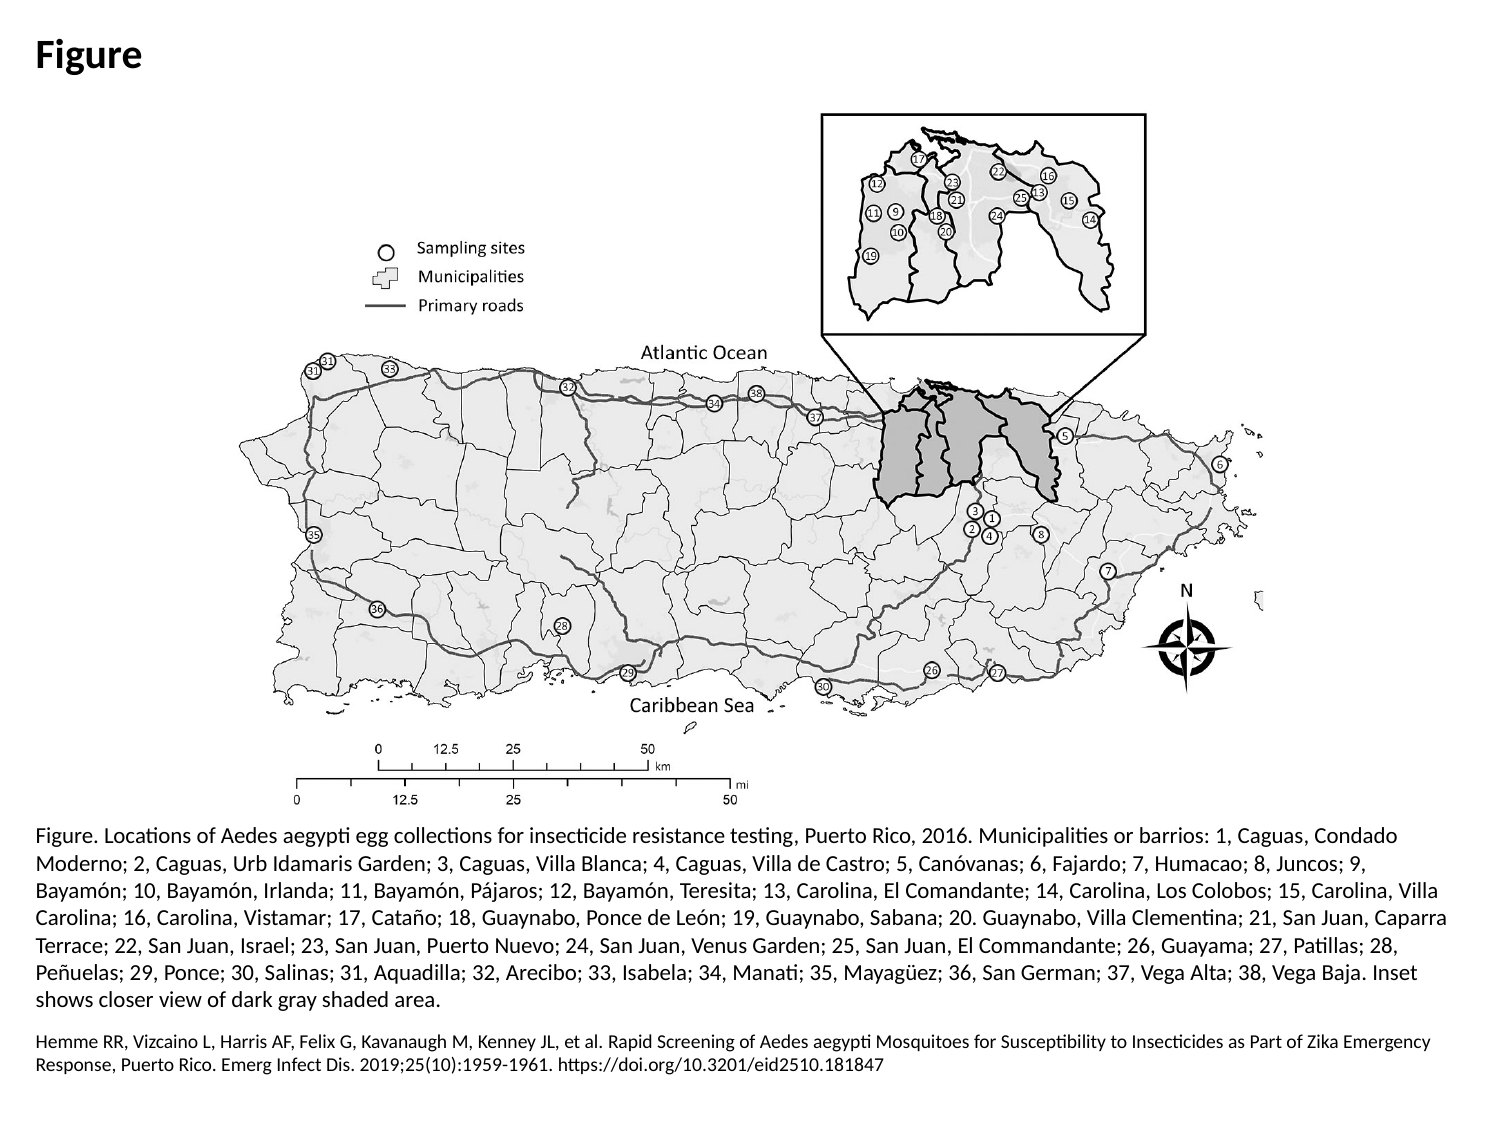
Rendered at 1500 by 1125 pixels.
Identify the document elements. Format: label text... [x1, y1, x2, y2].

text_box Hemme RR, Vizcaino L, Harris AF, Felix G, Kavanaugh M, Kenney JL, et al. Rapid Screening of Aedes aegypti Mosquitoes for Susceptibility to Insecticides as Part of Zika Emergency Response, Puerto Rico. Emerg Infect Dis. 2019;25(10):1959-1961. https://doi.org/10.3201/eid2510.181847 [19, 1019, 1481, 1085]
text_box Figure [19, 19, 1481, 85]
picture [231, 103, 1268, 813]
text_box Figure. Locations of Aedes aegypti egg collections for insecticide resistance testing, Puerto Rico, 2016. Municipalities or barrios: 1, Caguas, Condado Moderno; 2, Caguas, Urb Idamaris Garden; 3, Caguas, Villa Blanca; 4, Caguas, Villa de Castro; 5, Canóvanas; 6, Fajardo; 7, Humacao; 8, Juncos; 9, Bayamón; 10, Bayamón, Irlanda; 11, Bayamón, Pájaros; 12, Bayamón, Teresita; 13, Carolina, El Comandante; 14, Carolina, Los Colobos; 15, Carolina, Villa Carolina; 16, Carolina, Vistamar; 17, Cataño; 18, Guaynabo, Ponce de León; 19, Guaynabo, Sabana; 20. Guaynabo, Villa Clementina; 21, San Juan, Caparra Terrace; 22, San Juan, Israel; 23, San Juan, Puerto Nuevo; 24, San Juan, Venus Garden; 25, San Juan, El Commandante; 26, Guayama; 27, Patillas; 28, Peñuelas; 29, Ponce; 30, Salinas; 31, Aquadilla; 32, Arecibo; 33, Isabela; 34, Manati; 35, Mayagüez; 36, San German; 37, Vega Alta; 38, Vega Baja. Inset shows closer view of dark gray shaded area. [19, 810, 1481, 1019]
